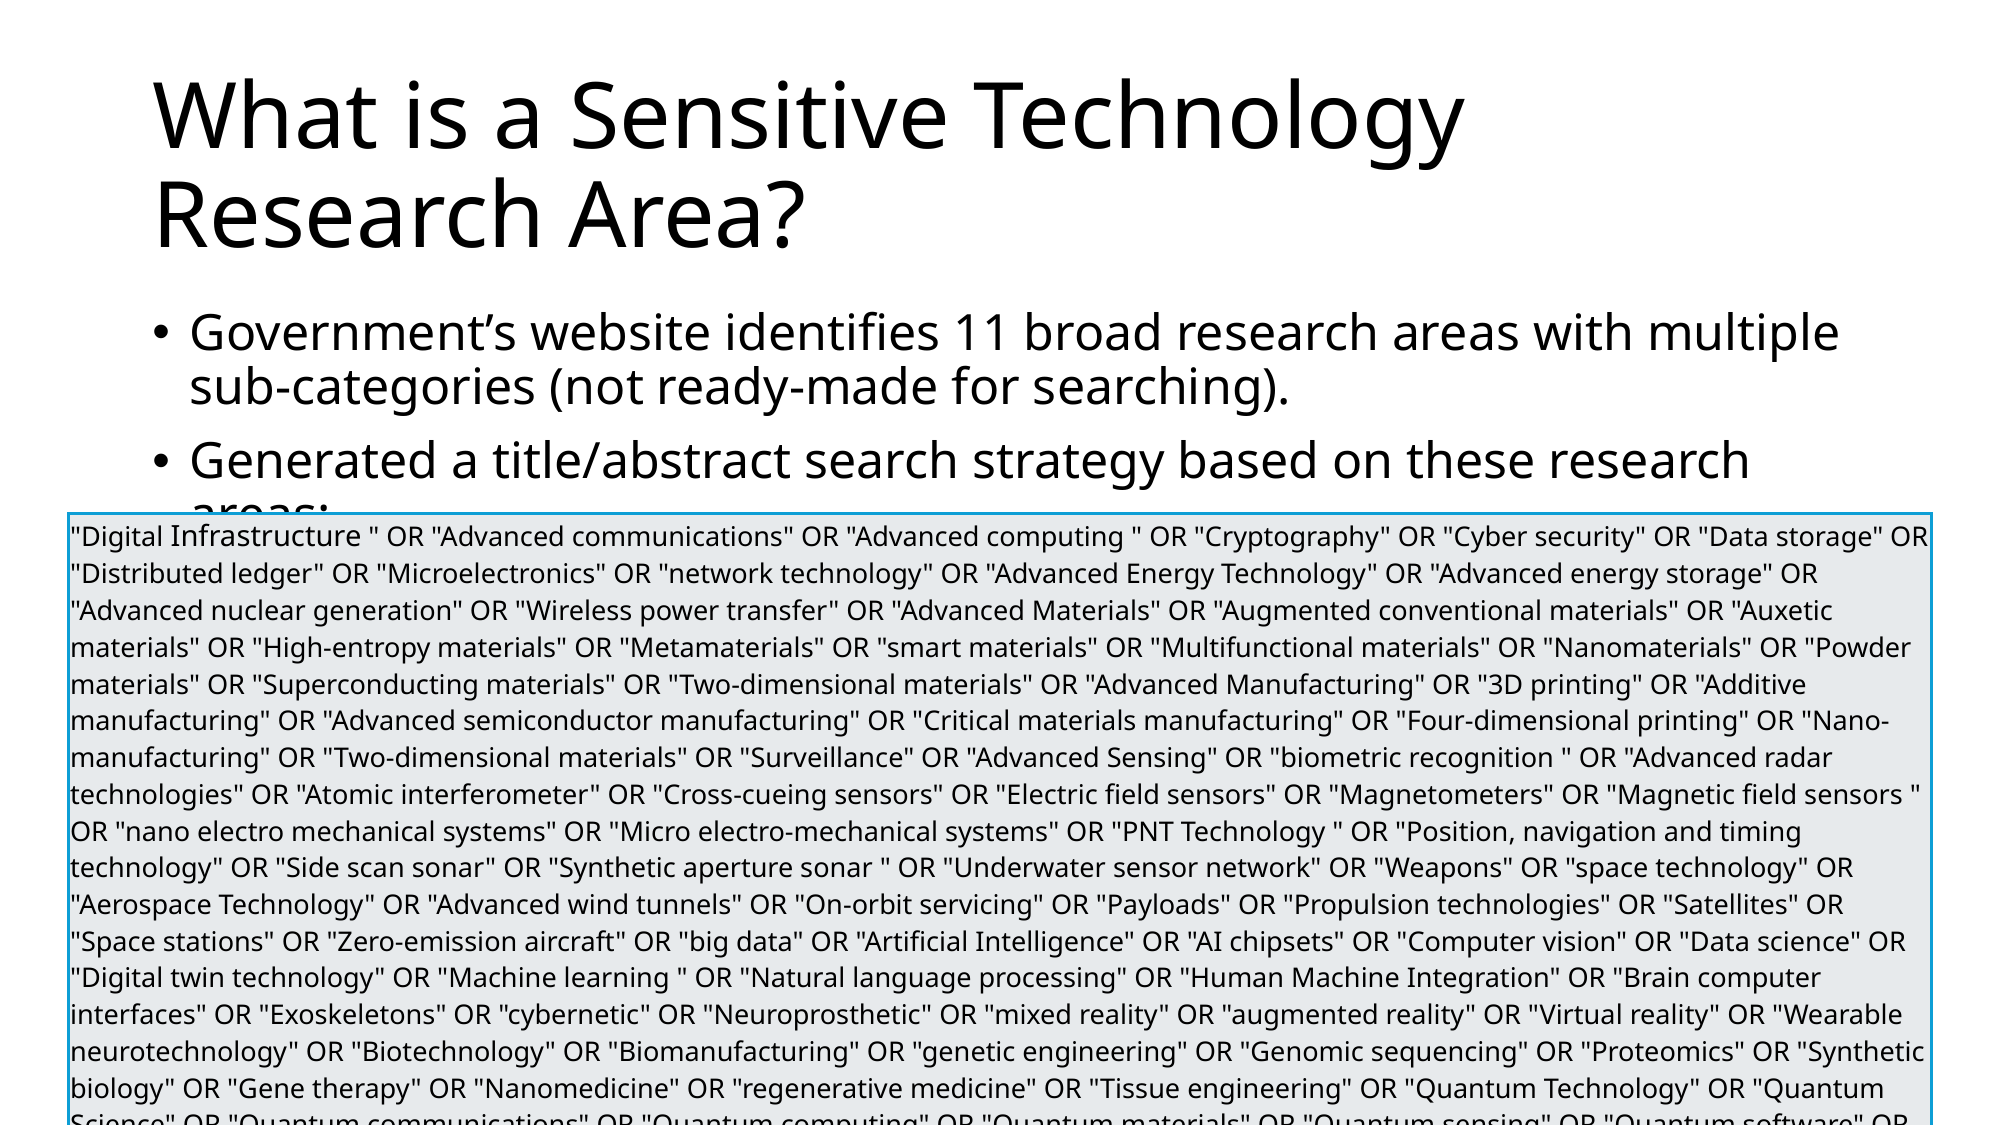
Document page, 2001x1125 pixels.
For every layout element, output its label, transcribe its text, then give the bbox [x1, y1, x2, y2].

list Government’s website identifies 11 broad research areas with multiple sub-categories (not ready-made for searching). Generated a title/abstract search strategy based on these research areas: [137, 299, 1863, 512]
table_header "Digital Infrastructure " OR "Advanced communications" OR "Advanced computing " OR "Cryptography" OR "Cyber security" OR "Data storage" OR "Distributed ledger" OR "Microelectronics" OR "network technology" OR "Advanced Energy Technology" OR "Advanced energy storage" OR "Advanced nuclear generation" OR "Wireless power transfer" OR "Advanced Materials" OR "Augmented conventional materials" OR "Auxetic materials" OR "High-entropy materials" OR "Metamaterials" OR "smart materials" OR "Multifunctional materials" OR "Nanomaterials" OR "Powder materials" OR "Superconducting materials" OR "Two-dimensional materials" OR "Advanced Manufacturing" OR "3D printing" OR "Additive manufacturing" OR "Advanced semiconductor manufacturing" OR "Critical materials manufacturing" OR "Four-dimensional printing" OR "Nano-manufacturing" OR "Two-dimensional materials" OR "Surveillance" OR "Advanced Sensing" OR "biometric recognition " OR "Advanced radar technologies" OR "Atomic interferometer" OR "Cross-cueing sensors" OR "Electric field sensors" OR "Magnetometers" OR "Magnetic field sensors " OR "nano electro mechanical systems" OR "Micro electro-mechanical systems" OR "PNT Technology " OR "Position, navigation and timing technology" OR "Side scan sonar" OR "Synthetic aperture sonar " OR "Underwater sensor network" OR "Weapons" OR "space technology" OR "Aerospace Technology" OR "Advanced wind tunnels" OR "On-orbit servicing" OR "Payloads" OR "Propulsion technologies" OR "Satellites" OR "Space stations" OR "Zero-emission aircraft" OR "big data" OR "Artificial Intelligence" OR "AI chipsets" OR "Computer vision" OR "Data science" OR "Digital twin technology" OR "Machine learning " OR "Natural language processing" OR "Human Machine Integration" OR "Brain computer interfaces" OR "Exoskeletons" OR "cybernetic" OR "Neuroprosthetic" OR "mixed reality" OR "augmented reality" OR "Virtual reality" OR "Wearable neurotechnology" OR "Biotechnology" OR "Biomanufacturing" OR "genetic engineering" OR "Genomic sequencing" OR "Proteomics" OR "Synthetic biology" OR "Gene therapy" OR "Nanomedicine" OR "regenerative medicine" OR "Tissue engineering" OR "Quantum Technology" OR "Quantum Science" OR "Quantum communications" OR "Quantum computing" OR "Quantum materials" OR "Quantum sensing" OR "Quantum software" OR "robotics" OR "Autonomous Systems" OR "nano robotics" OR "Molecular robotics" OR "autonomous vehicles" OR "Service robots" OR "Space robotics" [70, 515, 1930, 1125]
title What is a Sensitive Technology Research Area? [137, 59, 1863, 278]
